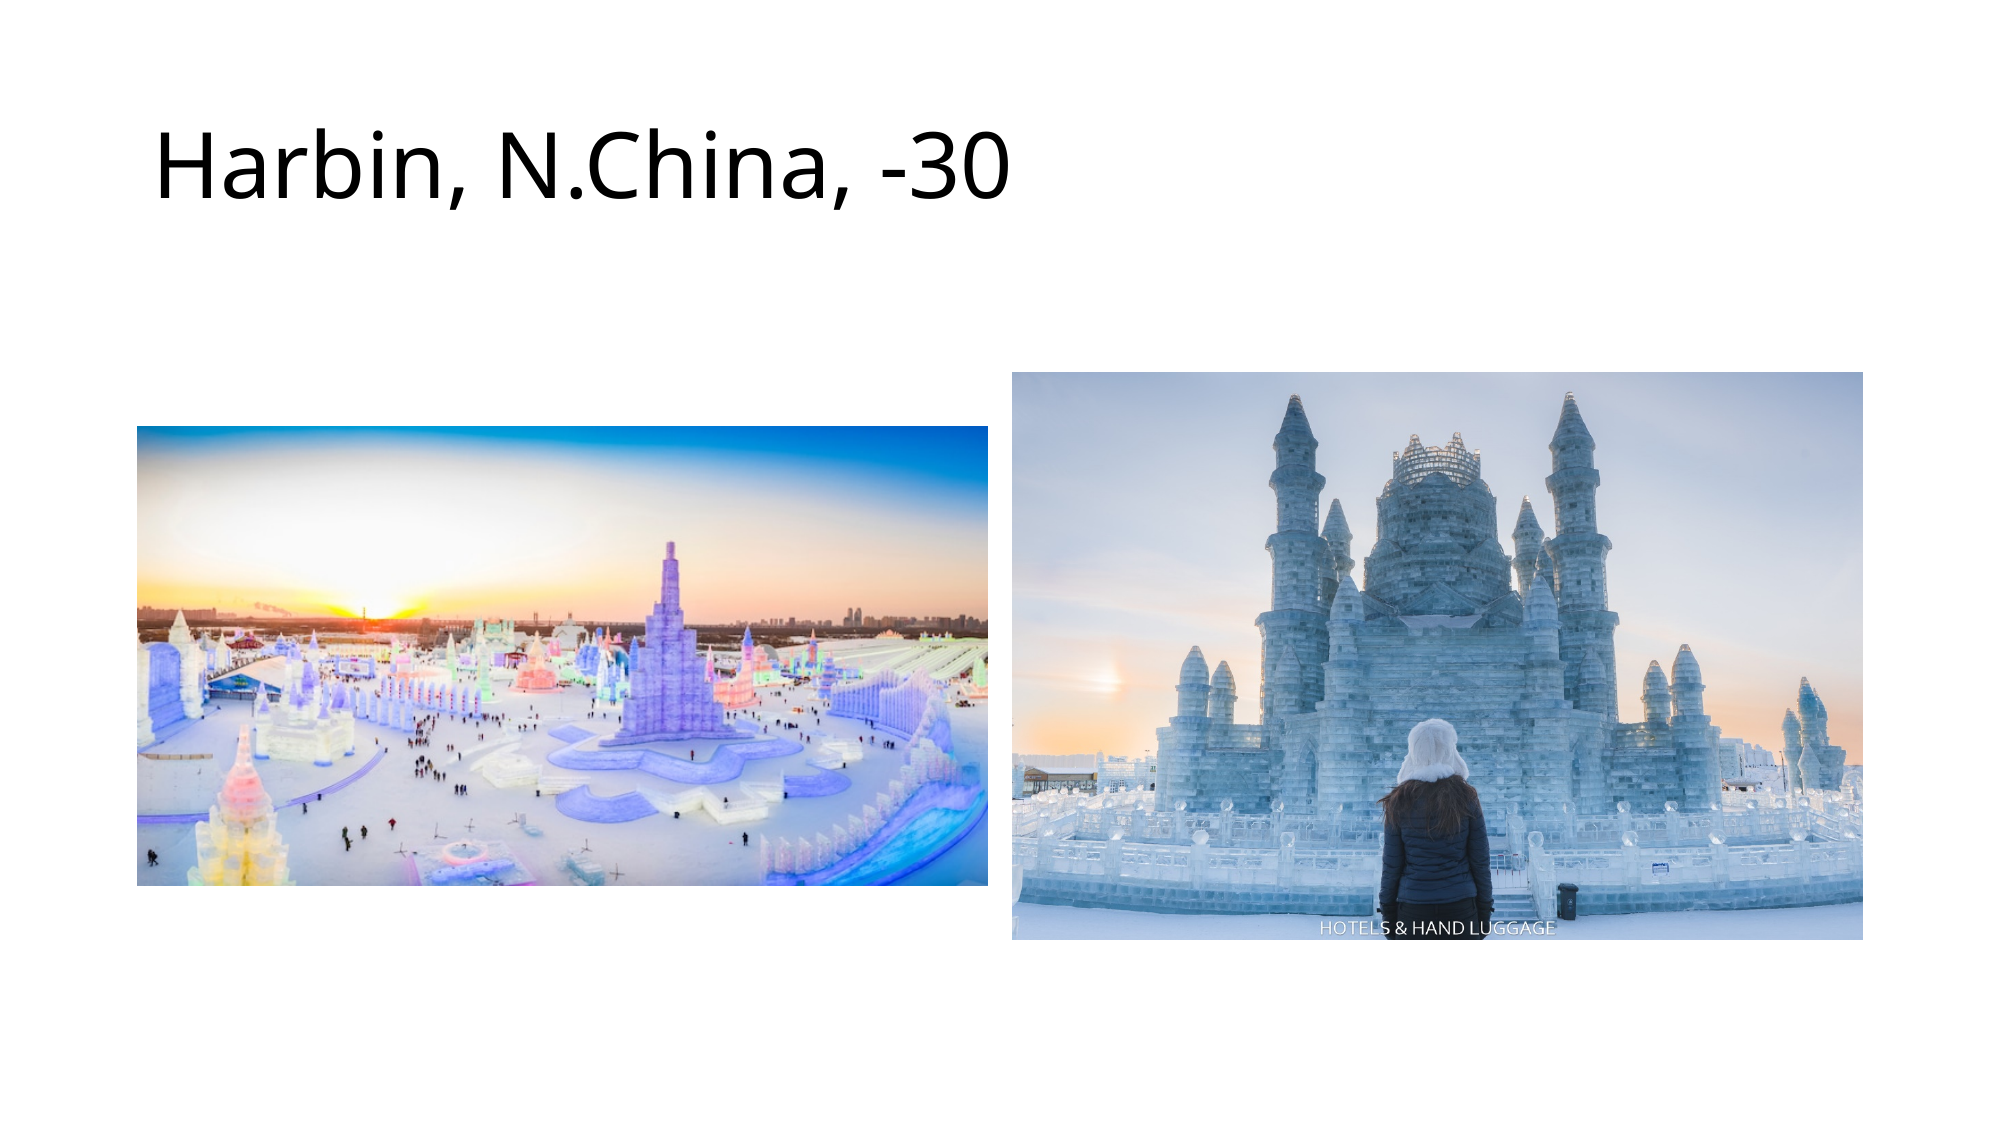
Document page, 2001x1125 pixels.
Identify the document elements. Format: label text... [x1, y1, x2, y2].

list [137, 426, 988, 886]
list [1012, 372, 1863, 940]
title Harbin, N.China, -30 [137, 59, 1863, 278]
